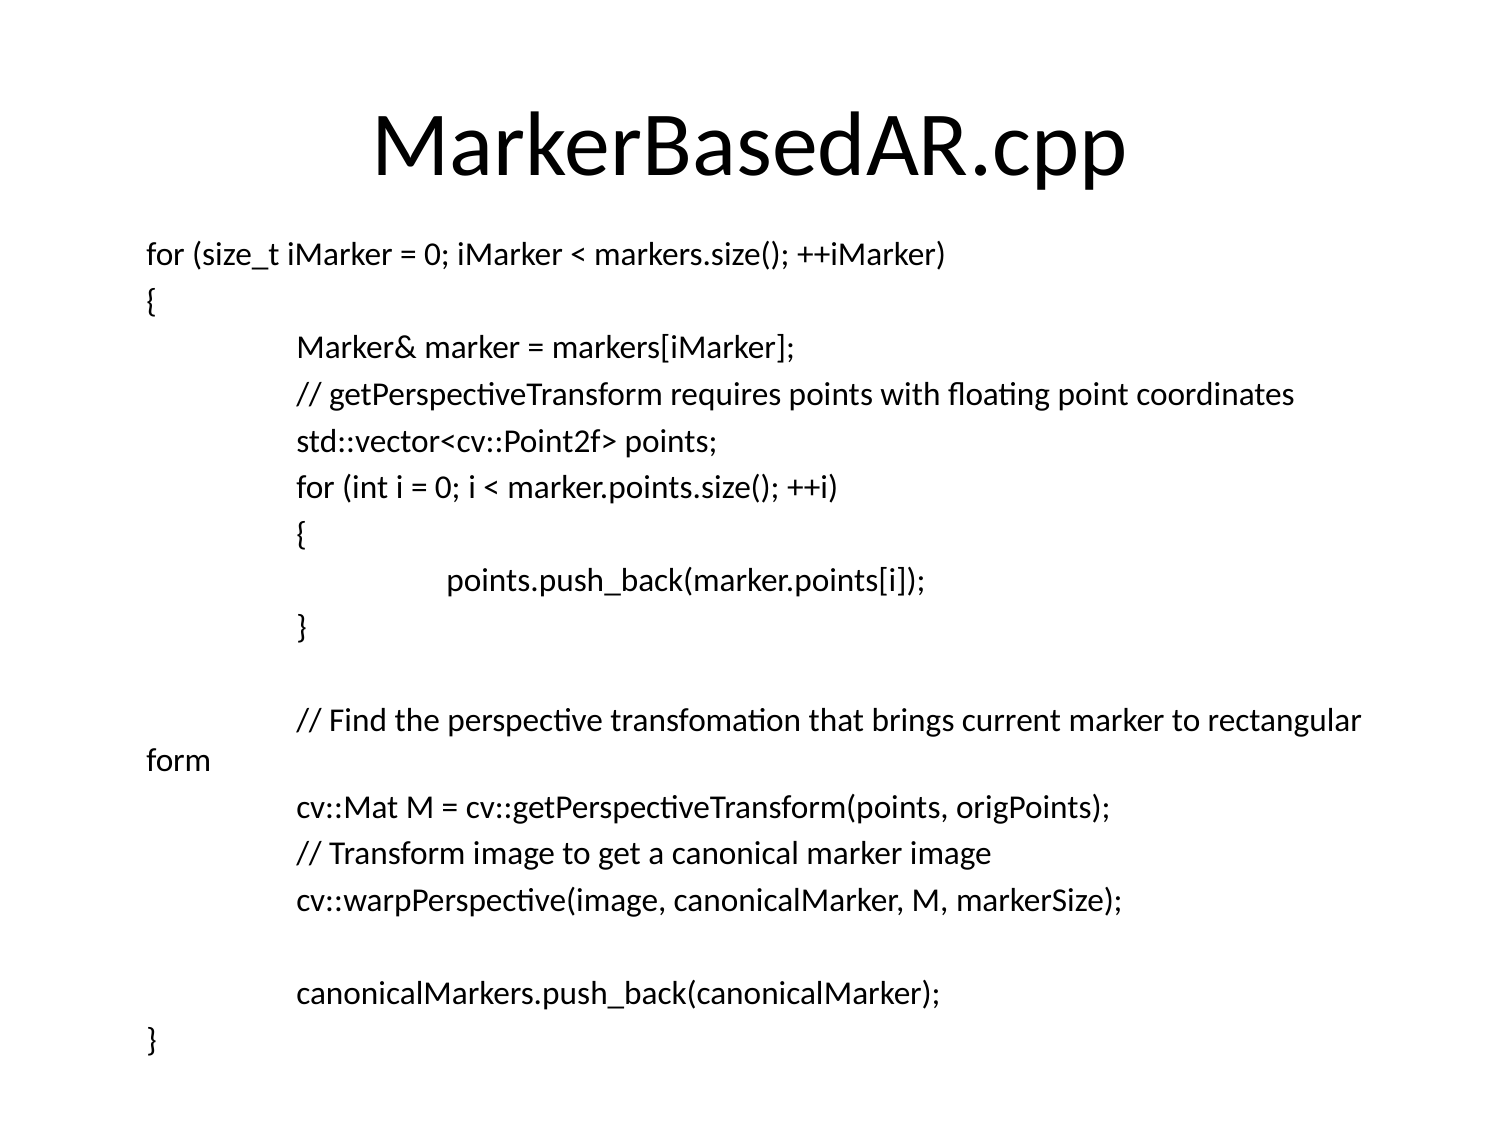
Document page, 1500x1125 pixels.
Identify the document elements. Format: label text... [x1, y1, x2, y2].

list for (size_t iMarker = 0; iMarker < markers.size(); ++iMarker) { Marker& marker = markers[iMarker]; // getPerspectiveTransform requires points with floating point coordinates std::vector<cv::Point2f> points; for (int i = 0; i < marker.points.size(); ++i) { points.push_back(marker.points[i]); } // Find the perspective transfomation that brings current marker to rectangular form cv::Mat M = cv::getPerspectiveTransform(points, origPoints); // Transform image to get a canonical marker image cv::warpPerspective(image, canonicalMarker, M, markerSize); canonicalMarkers.push_back(canonicalMarker); } [75, 224, 1425, 968]
title MarkerBasedAR.cpp [75, 45, 1425, 224]
